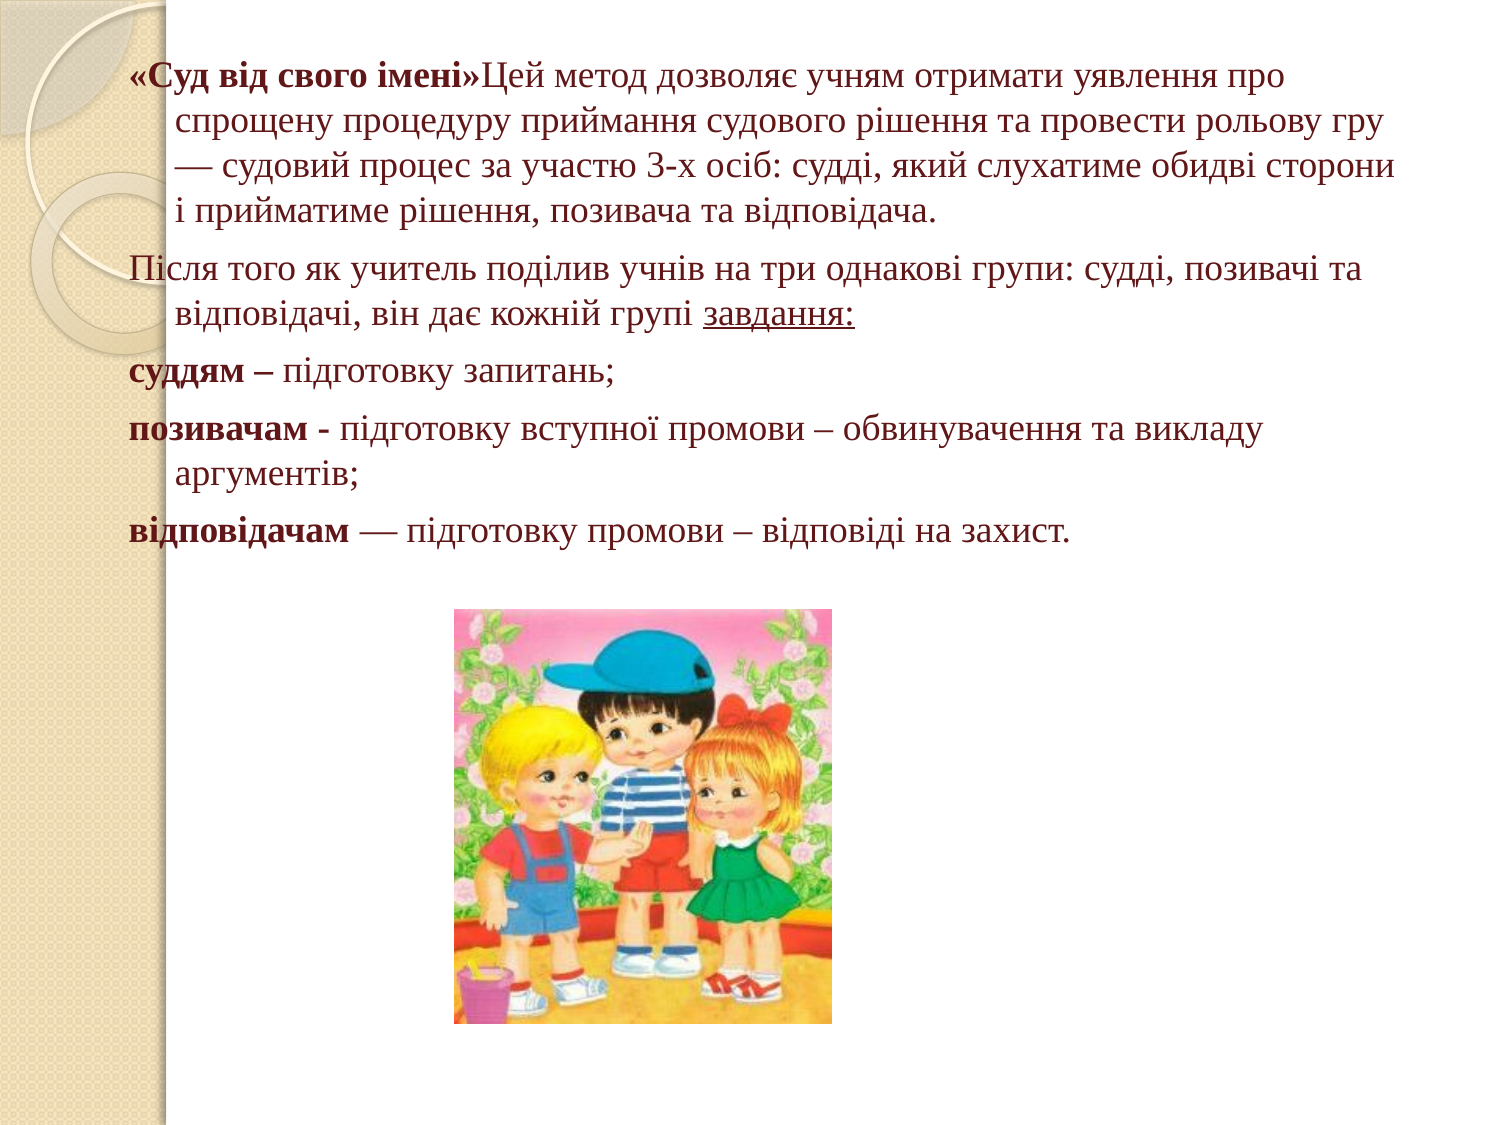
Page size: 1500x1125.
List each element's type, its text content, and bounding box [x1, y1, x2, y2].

list «Суд від свого імені»Цей метод дозволяє учням отримати уявлення про спрощену процедуру приймання судового рішення та провести рольову гру — судовий процес за участю 3-х осіб: судді, який слухатиме обидві сторони і прийматиме рішення, позивача та відповідача. Після того як учитель поділив учнів на три однакові групи: судді, позивачі та відповідачі, він дає кожній групі завдання: суддям – підготовку запитань; позивачам - підготовку вступної промови – обвинувачення та викладу аргументів; відповідачам — підготовку промови – відповіді на захист. [100, 42, 1412, 917]
picture [454, 609, 832, 1024]
